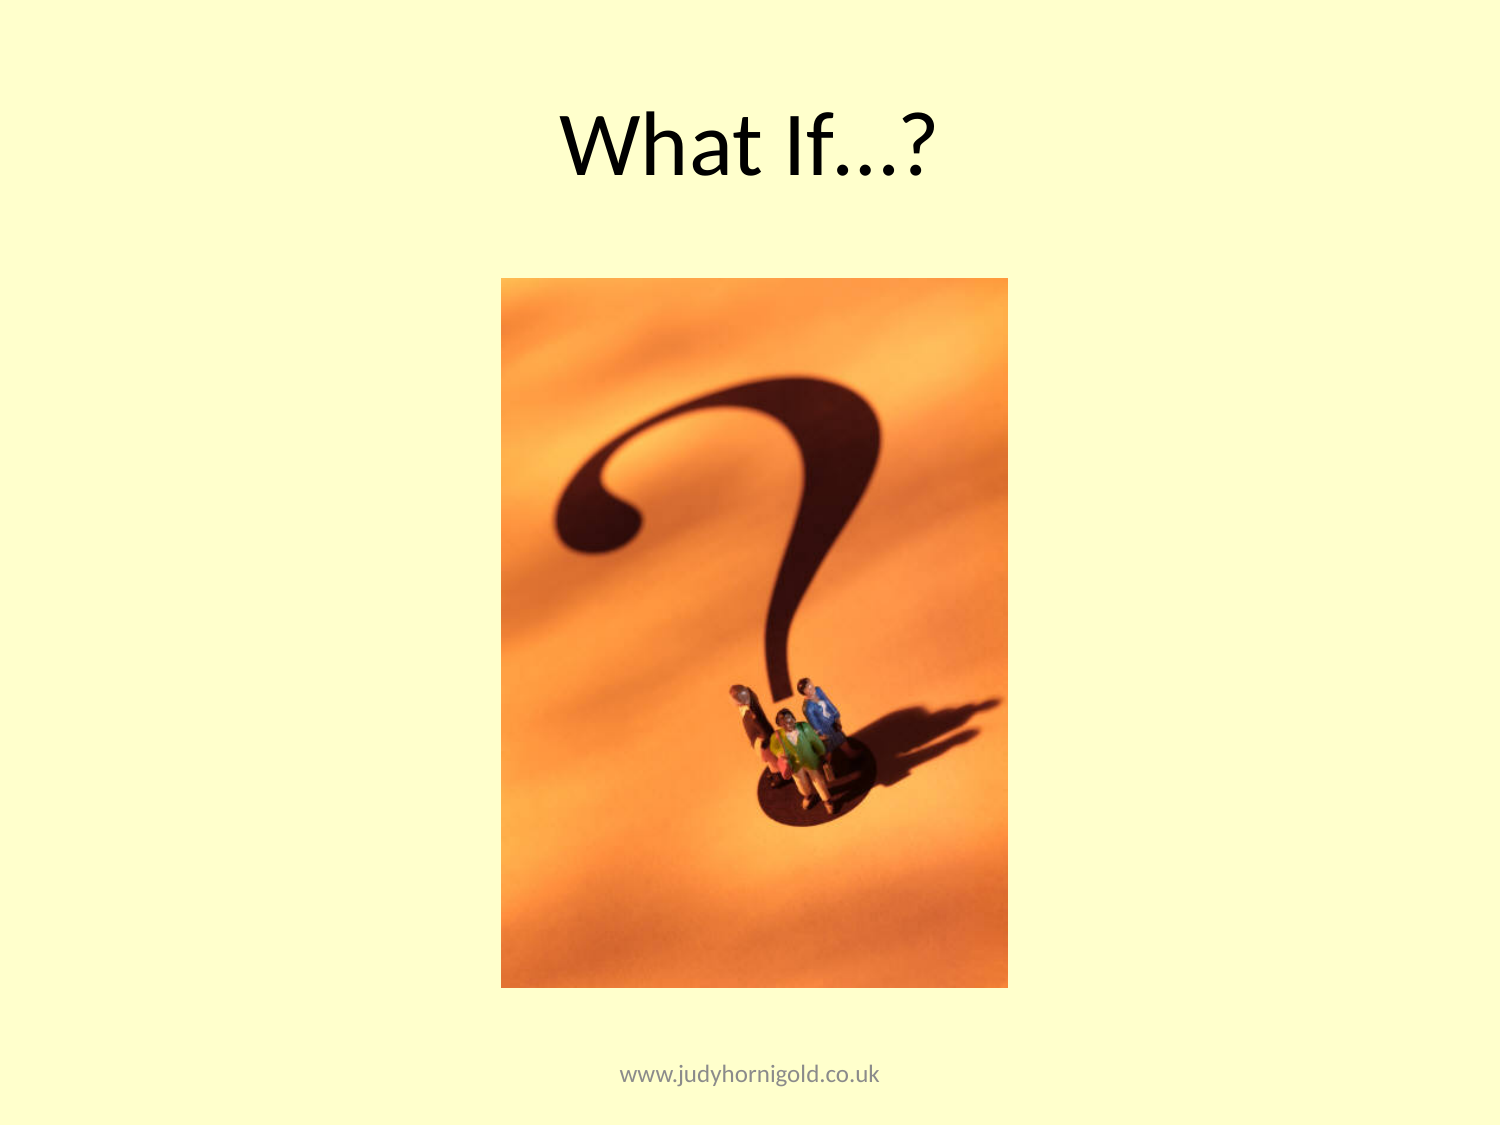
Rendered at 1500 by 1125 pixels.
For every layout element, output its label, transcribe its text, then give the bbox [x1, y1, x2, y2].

title What If…? [75, 45, 1425, 233]
footer www.judyhornigold.co.uk [512, 1042, 988, 1103]
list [501, 278, 1008, 988]
